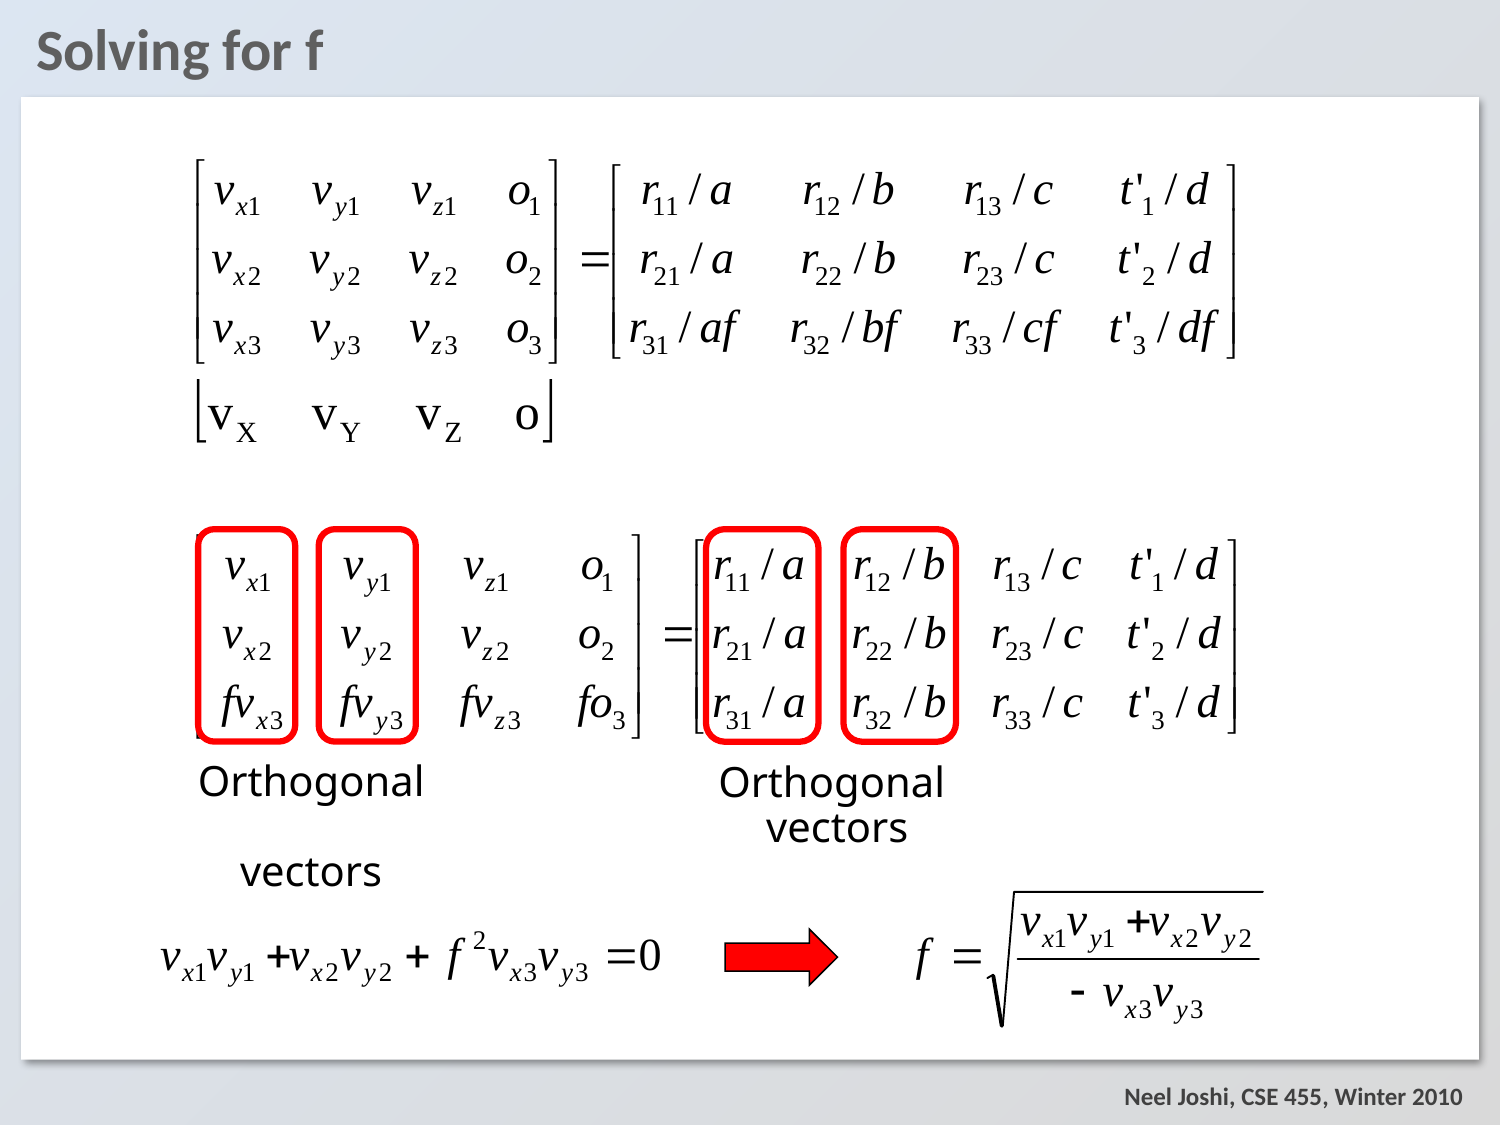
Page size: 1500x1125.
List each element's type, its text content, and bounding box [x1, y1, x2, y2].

title Solving for f [20, 16, 1272, 88]
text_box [185, 525, 1253, 749]
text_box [179, 528, 443, 869]
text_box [899, 881, 1274, 1037]
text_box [693, 528, 982, 870]
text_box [187, 378, 563, 451]
text_box [725, 929, 838, 986]
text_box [185, 149, 1252, 374]
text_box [153, 920, 670, 998]
